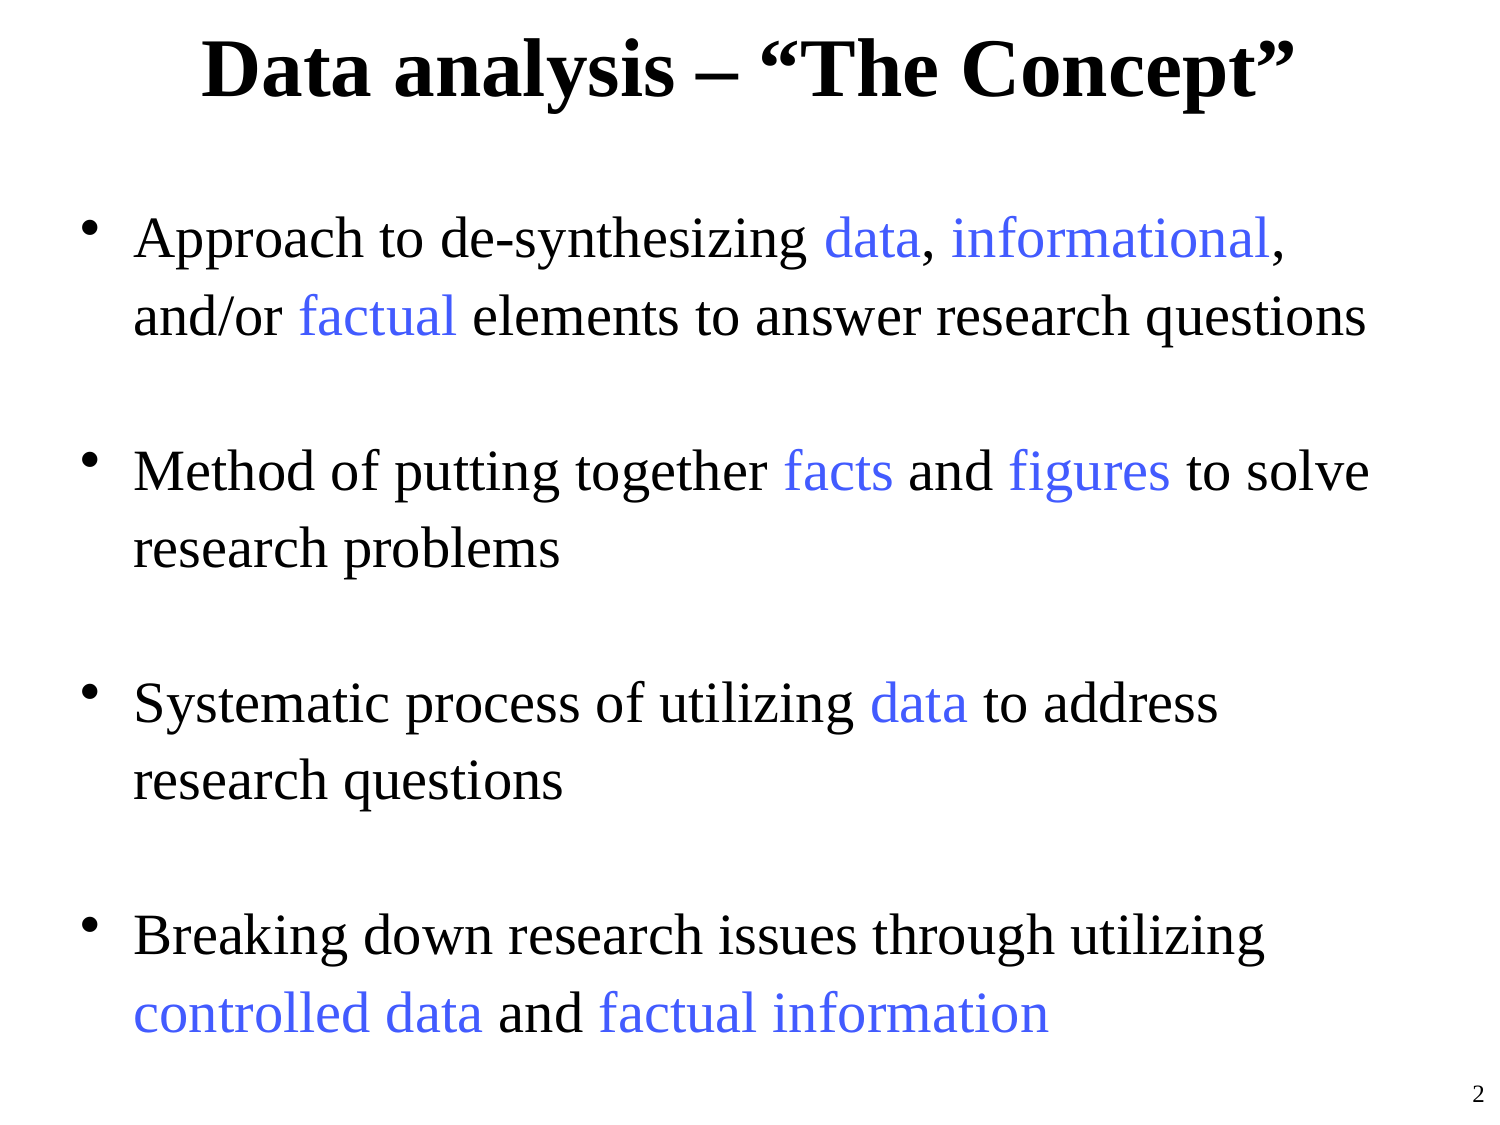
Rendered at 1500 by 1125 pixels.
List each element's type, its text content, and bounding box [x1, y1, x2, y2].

title Data analysis – “The Concept” [0, 0, 1500, 126]
list Approach to de-synthesizing data, informational, and/or factual elements to answer research questions Method of putting together facts and figures to solve research problems Systematic process of utilizing data to address research questions Breaking down research issues through utilizing controlled data and factual information [64, 184, 1436, 1071]
slide_number 2 [1186, 1069, 1500, 1125]
